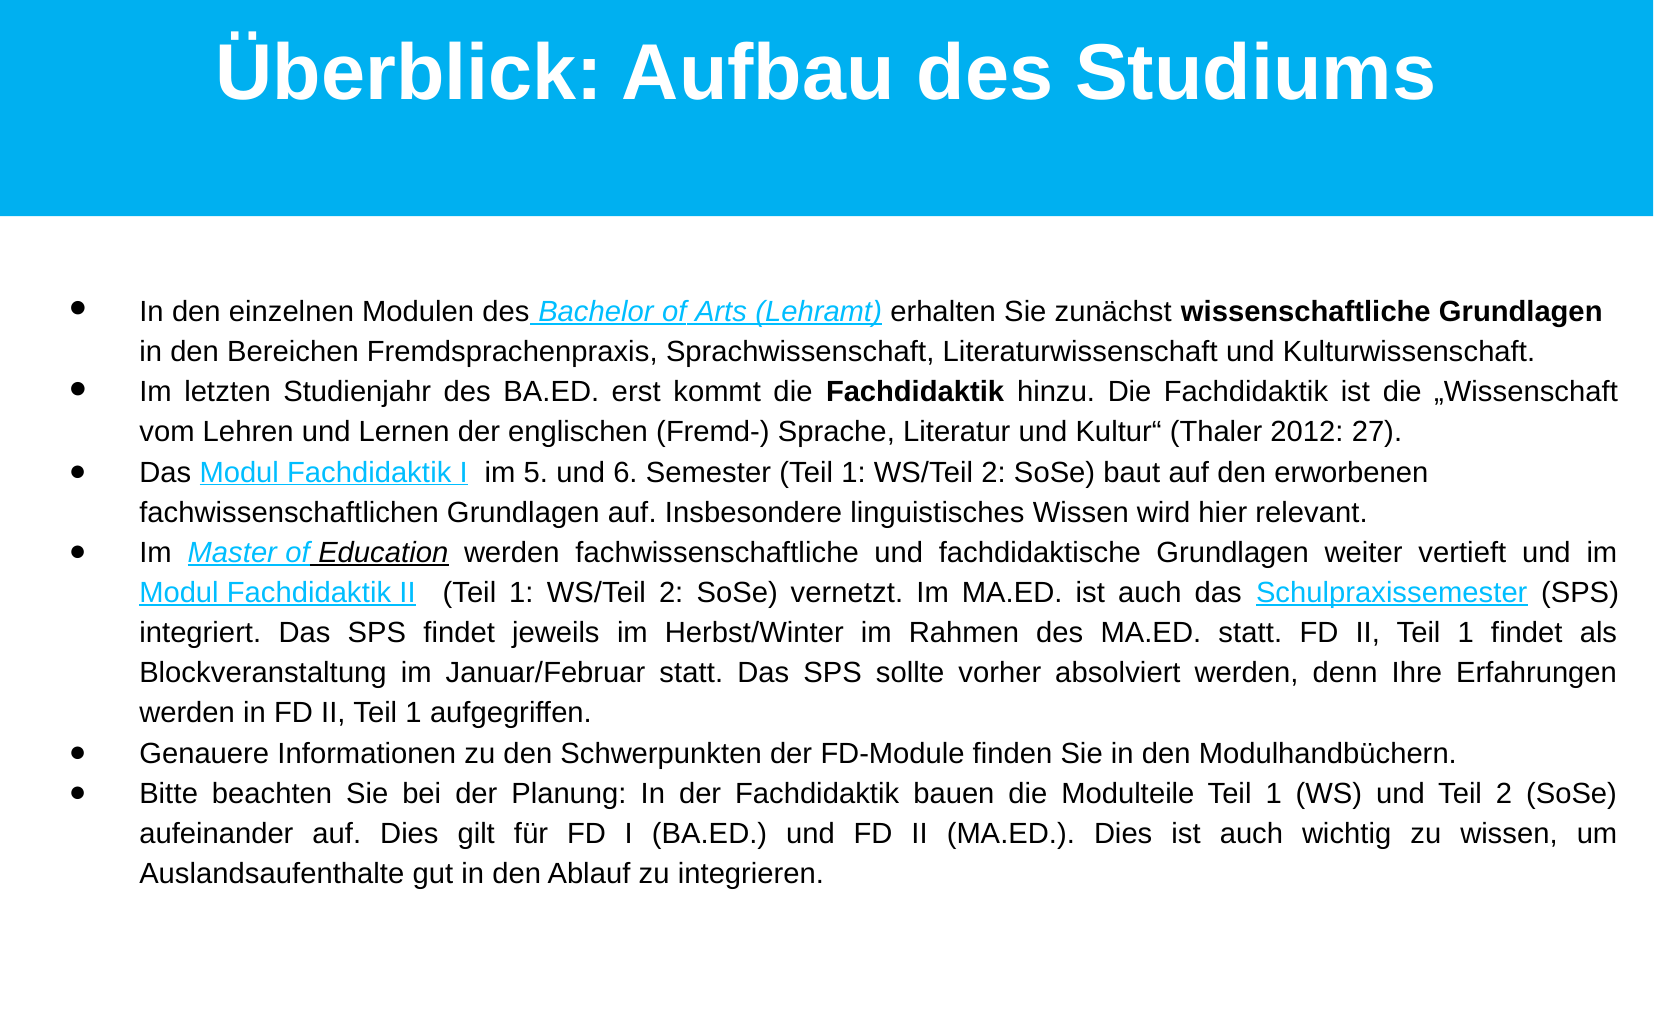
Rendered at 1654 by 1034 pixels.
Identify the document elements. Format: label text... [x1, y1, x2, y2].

text_box Überblick: Aufbau des Studiums [0, 0, 1654, 217]
text_box In den einzelnen Modulen des Bachelor of Arts (Lehramt) erhalten Sie zunächst wissenschaftliche Grundlagen in den Bereichen Fremdsprachenpraxis, Sprachwissenschaft, Literaturwissenschaft und Kulturwissenschaft. Im letzten Studienjahr des BA.ED. erst kommt die Fachdidaktik hinzu. Die Fachdidaktik ist die „Wissenschaft vom Lehren und Lernen der englischen (Fremd-) Sprache, Literatur und Kultur“ (Thaler 2012: 27). Das Modul Fachdidaktik I im 5. und 6. Semester (Teil 1: WS/Teil 2: SoSe) baut auf den erworbenen fachwissenschaftlichen Grundlagen auf. Insbesondere linguistisches Wissen wird hier relevant. Im Master of Education werden fachwissenschaftliche und fachdidaktische Grundlagen weiter vertieft und im Modul Fachdidaktik II (Teil 1: WS/Teil 2: SoSe) vernetzt. Im MA.ED. ist auch das Schulpraxissemester (SPS) integriert. Das SPS findet jeweils im Herbst/Winter im Rahmen des MA.ED. statt. FD II, Teil 1 findet als Blockveranstaltung im Januar/Februar statt. Das SPS sollte vorher absolviert werden, denn Ihre Erfahrungen werden in FD II, Teil 1 aufgegriffen. Genauere Informationen zu den Schwerpunkten der FD-Module finden Sie in den Modulhandbüchern. Bitte beachten Sie bei der Planung: In der Fachdidaktik bauen die Modulteile Teil 1 (WS) und Teil 2 (SoSe) aufeinander auf. Dies gilt für FD I (BA.ED.) und FD II (MA.ED.). Dies ist auch wichtig zu wissen, um Auslandsaufenthalte gut in den Ablauf zu integrieren. [48, 217, 1620, 1034]
